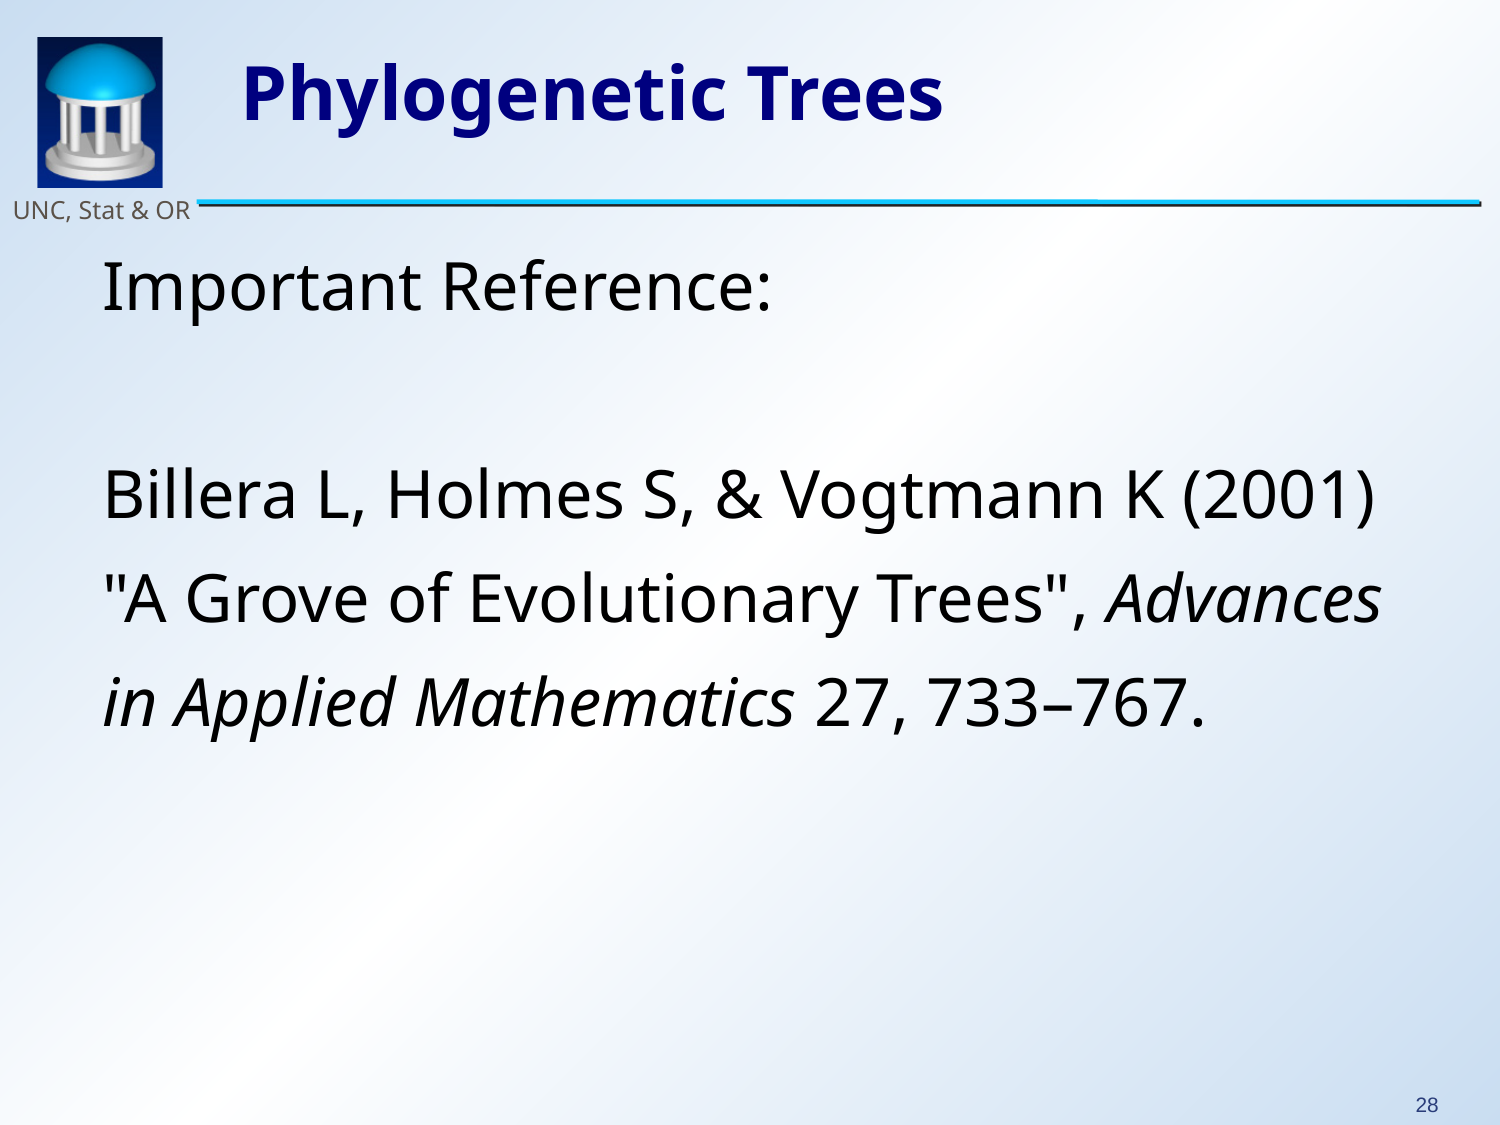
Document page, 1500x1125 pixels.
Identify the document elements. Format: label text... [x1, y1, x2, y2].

text_box Important Reference: Billera L, Holmes S, & Vogtmann K (2001) "A Grove of Evolutionary Trees", Advances in Applied Mathematics 27, 733–767. [87, 212, 1450, 747]
title Phylogenetic Trees [224, 24, 1438, 156]
